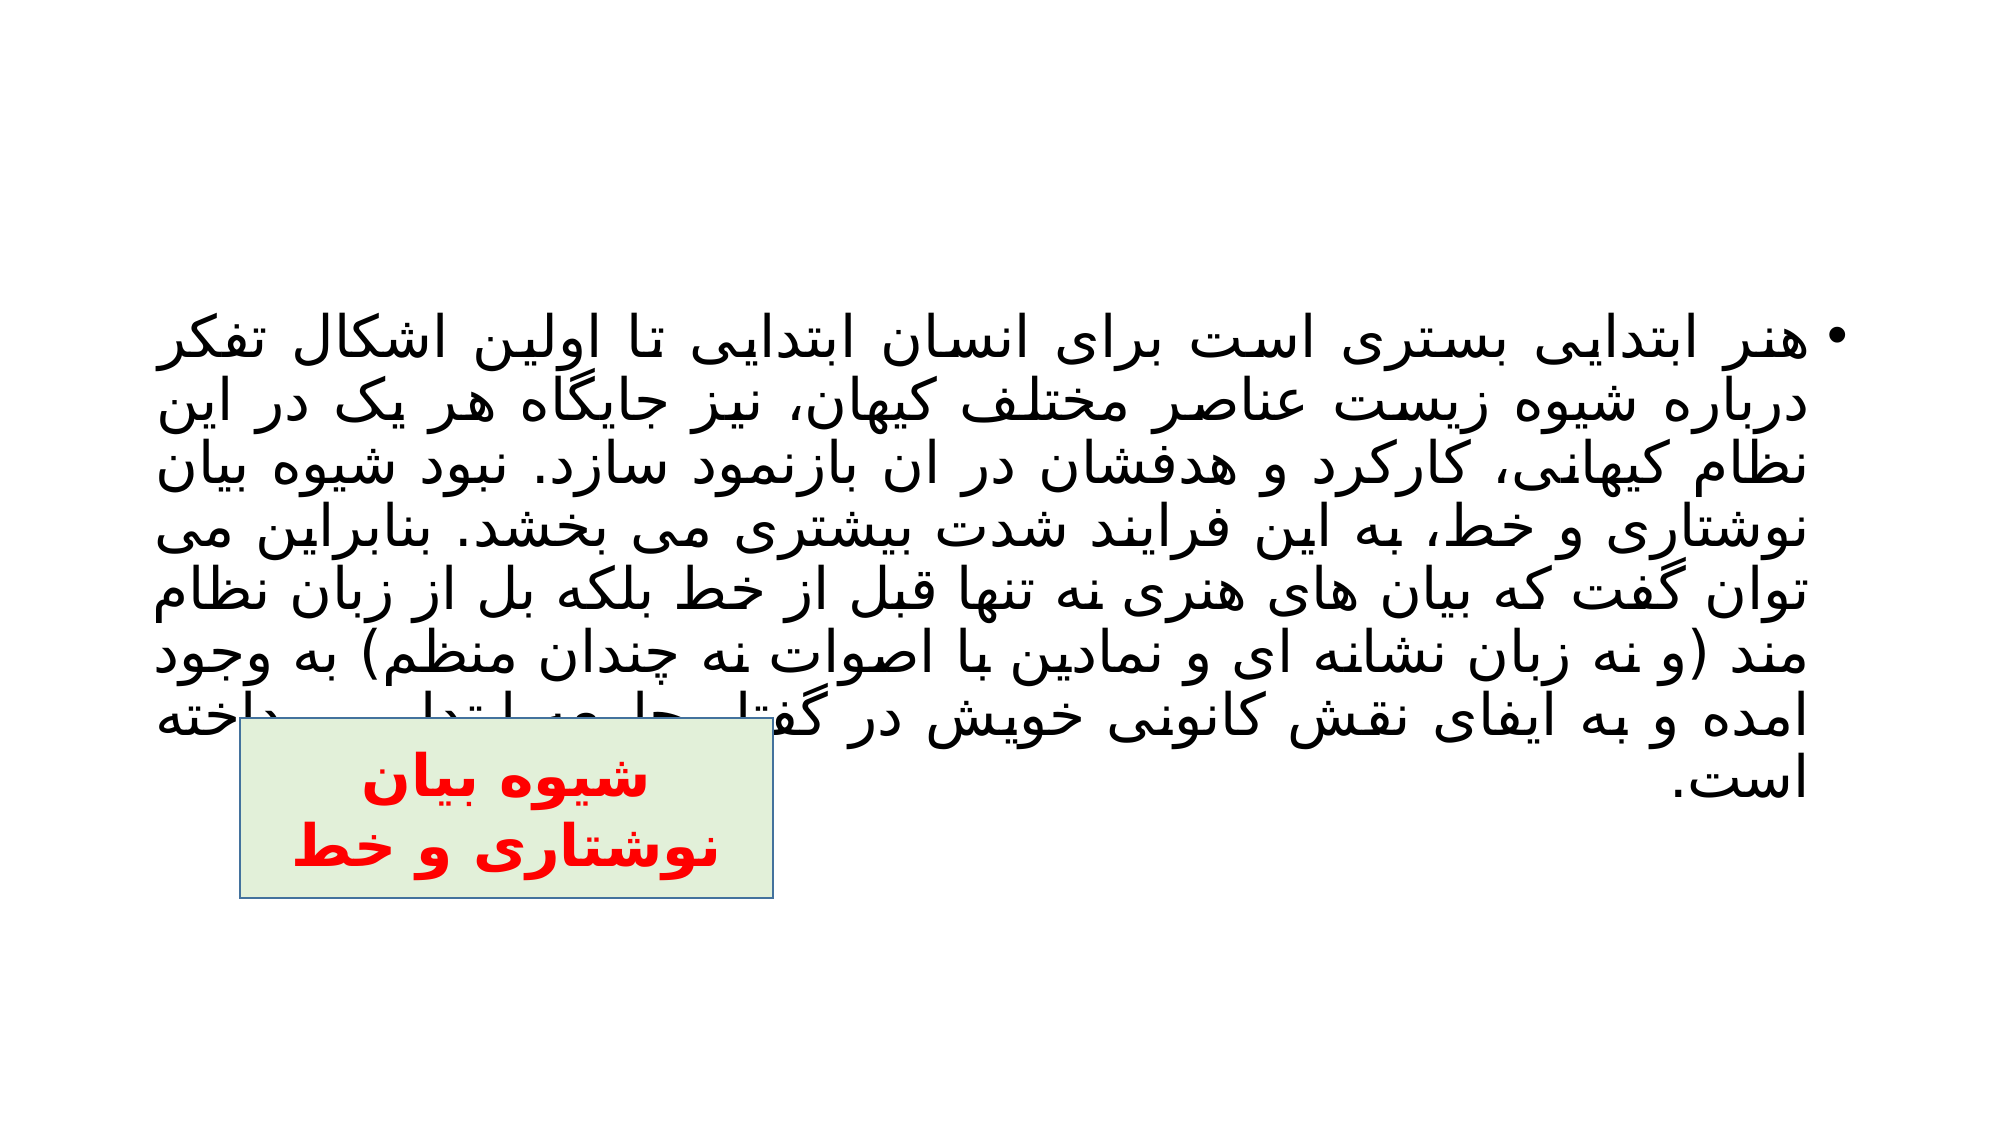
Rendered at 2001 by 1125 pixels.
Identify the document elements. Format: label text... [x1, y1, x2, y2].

list هنر ابتدایی بستری است برای انسان ابتدایی تا اولین اشکال تفکر درباره شیوه زیست عناصر مختلف کیهان، نیز جایگاه هر یک در این نظام کیهانی، کارکرد و هدفشان در ان بازنمود سازد. نبود شیوه بیان نوشتاری و خط، به این فرایند شدت بیشتری می بخشد. بنابراین می توان گفت که بیان های هنری نه تنها قبل از خط بلکه بل از زبان نظام مند (و نه زبان نشانه ای و نمادین با اصوات نه چندان منظم) به وجود امده و به ایفای نقش کانونی خویش در گفتار جامعه ابتدایی پرداخته است. [137, 299, 1863, 1014]
text_box شیوه بیان نوشتاری و خط [239, 717, 774, 899]
